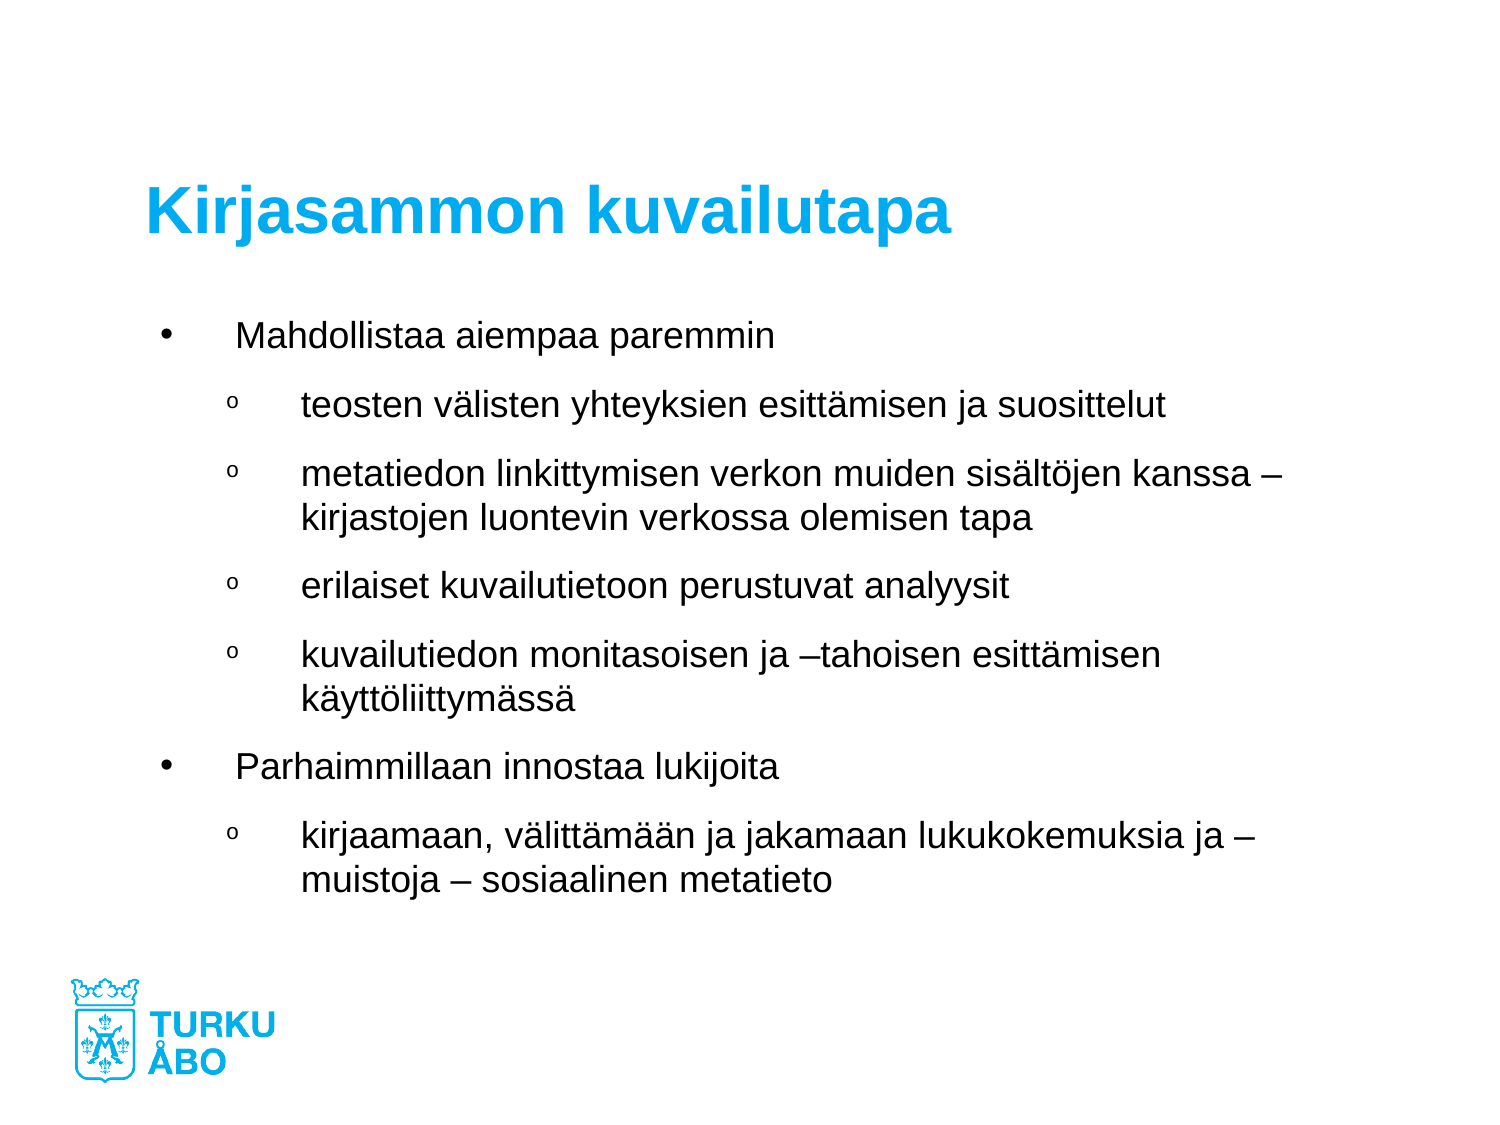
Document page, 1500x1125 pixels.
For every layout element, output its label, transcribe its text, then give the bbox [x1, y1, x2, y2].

picture [70, 977, 275, 1084]
list Mahdollistaa aiempaa paremmin teosten välisten yhteyksien esittämisen ja suosittelut metatiedon linkittymisen verkon muiden sisältöjen kanssa – kirjastojen luontevin verkossa olemisen tapa erilaiset kuvailutietoon perustuvat analyysit kuvailutiedon monitasoisen ja –tahoisen esittämisen käyttöliittymässä Parhaimmillaan innostaa lukijoita kirjaamaan, välittämään ja jakamaan lukukokemuksia ja –muistoja – sosiaalinen metatieto [145, 304, 1361, 1062]
picture [78, 1012, 132, 1079]
picture [207, 1062, 219, 1069]
title Kirjasammon kuvailutapa [145, 84, 1361, 247]
picture [76, 982, 86, 995]
picture [78, 982, 135, 1004]
picture [182, 1064, 191, 1069]
